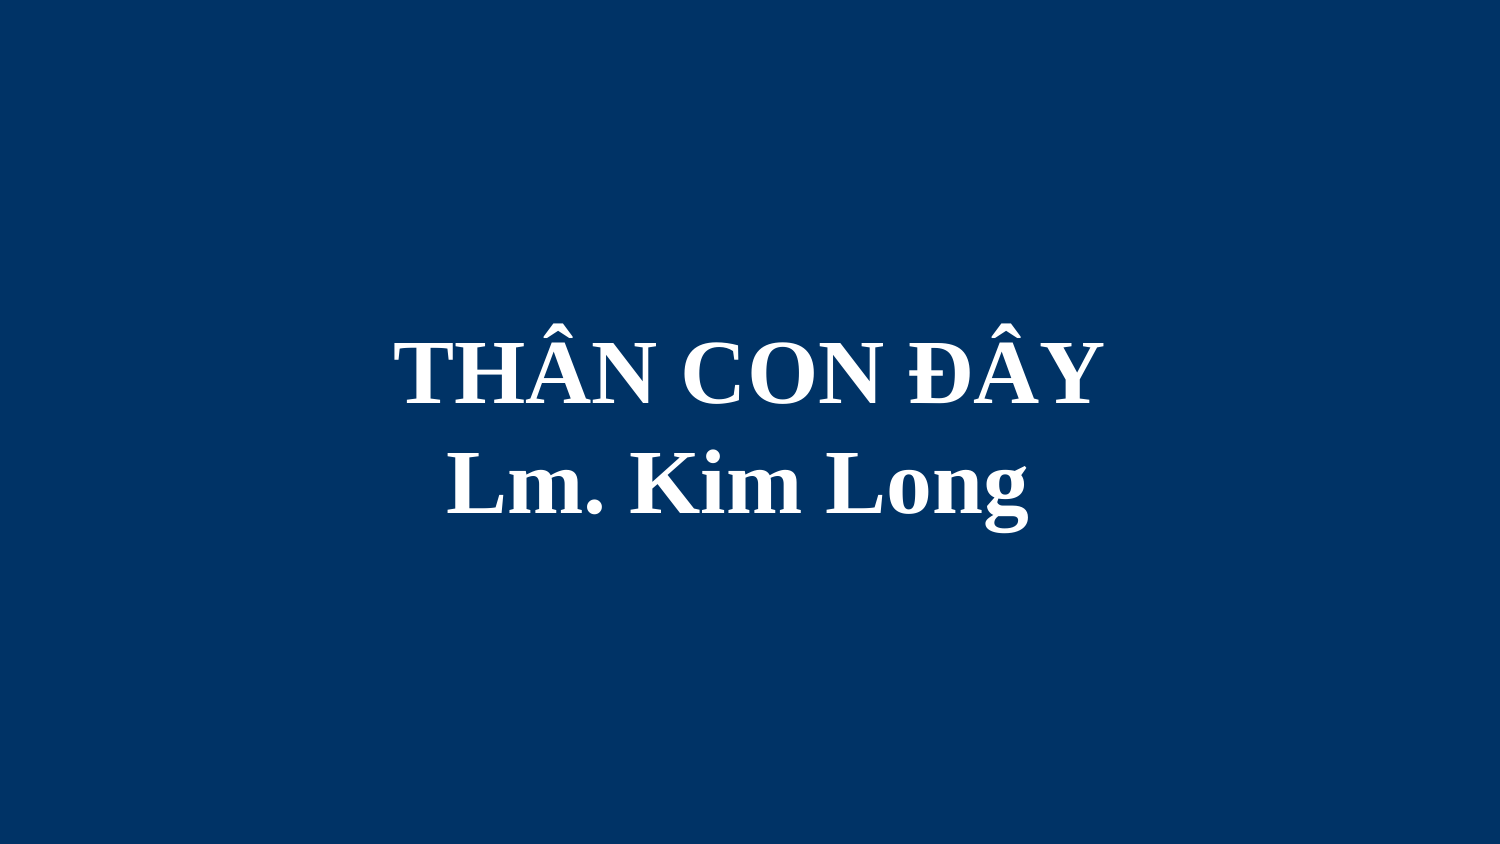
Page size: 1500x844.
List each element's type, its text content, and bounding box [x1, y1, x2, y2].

title THÂN CON ĐÂY Lm. Kim Long [0, 0, 1500, 844]
